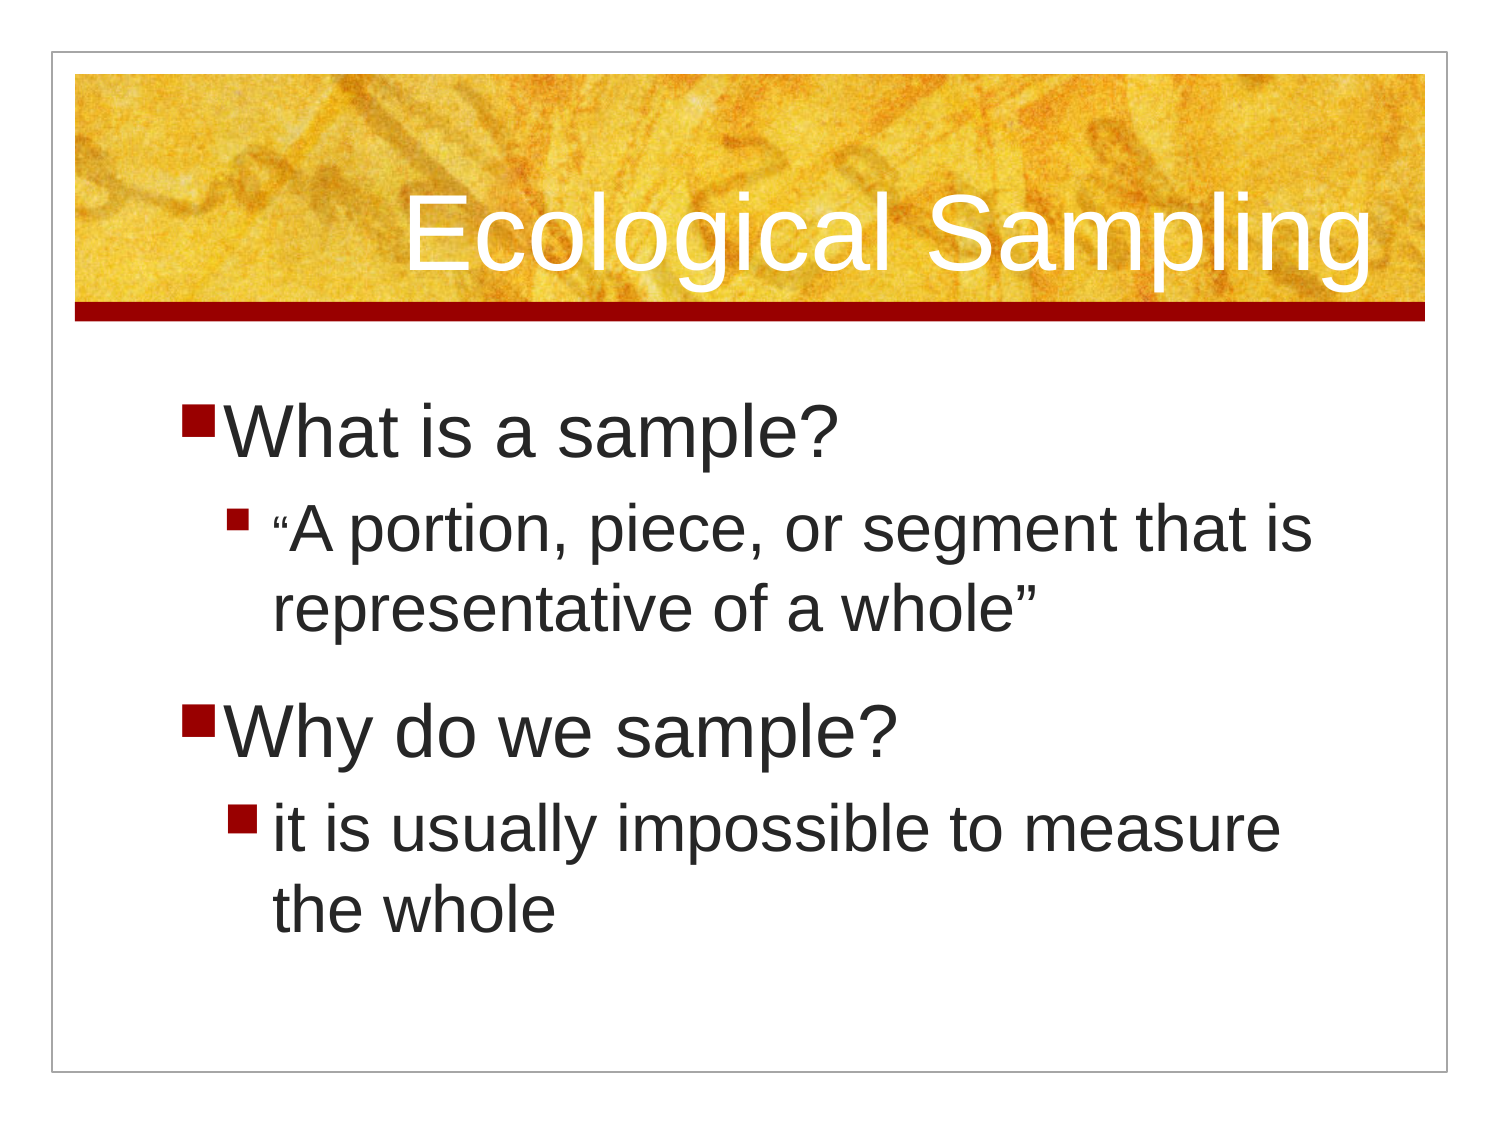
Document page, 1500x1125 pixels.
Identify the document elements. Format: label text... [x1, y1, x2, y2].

list What is a sample? “A portion, piece, or segment that is representative of a whole” Why do we sample? it is usually impossible to measure the whole [162, 375, 1392, 1005]
picture [75, 74, 1425, 301]
title Ecological Sampling [108, 74, 1392, 292]
